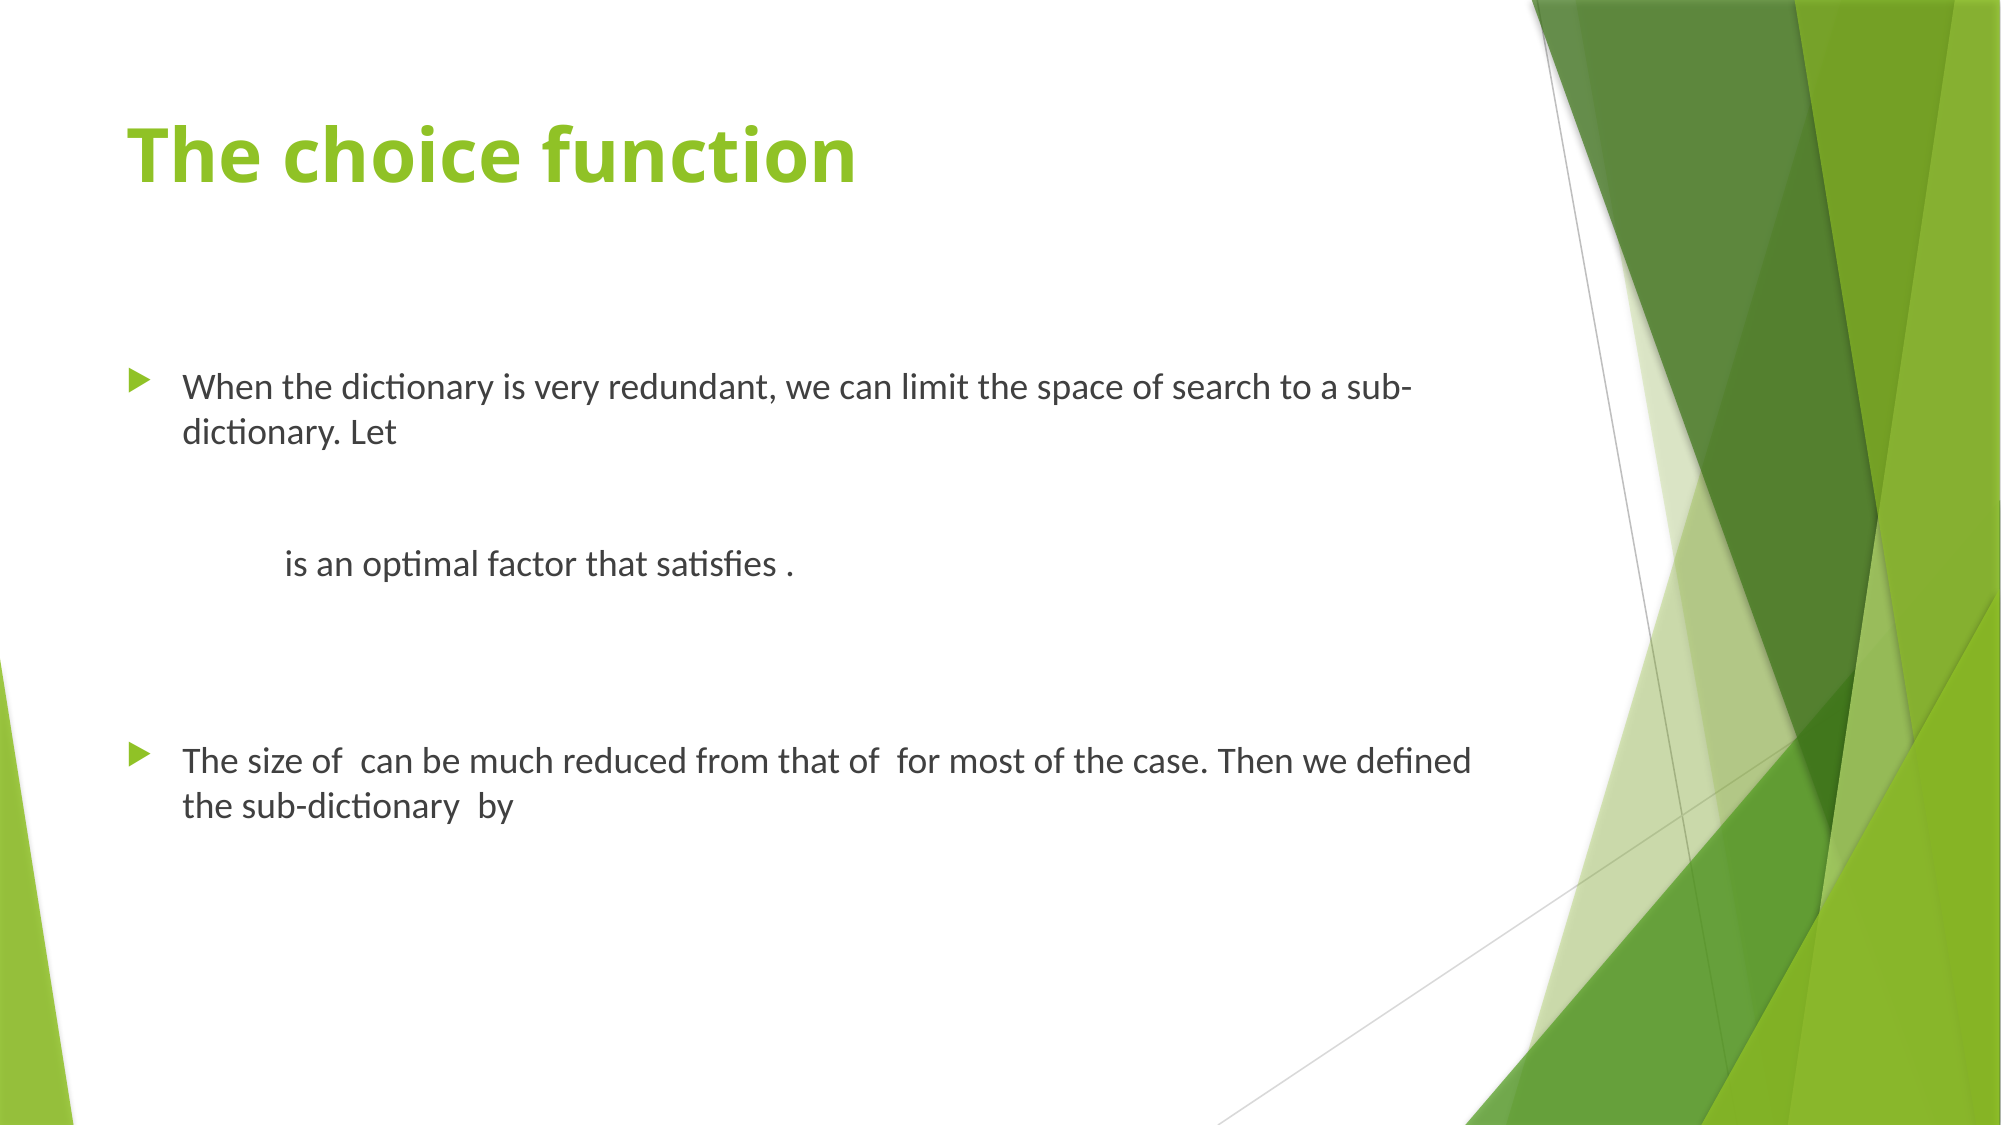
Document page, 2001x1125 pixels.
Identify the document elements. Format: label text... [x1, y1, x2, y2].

title The choice function [111, 99, 1522, 317]
